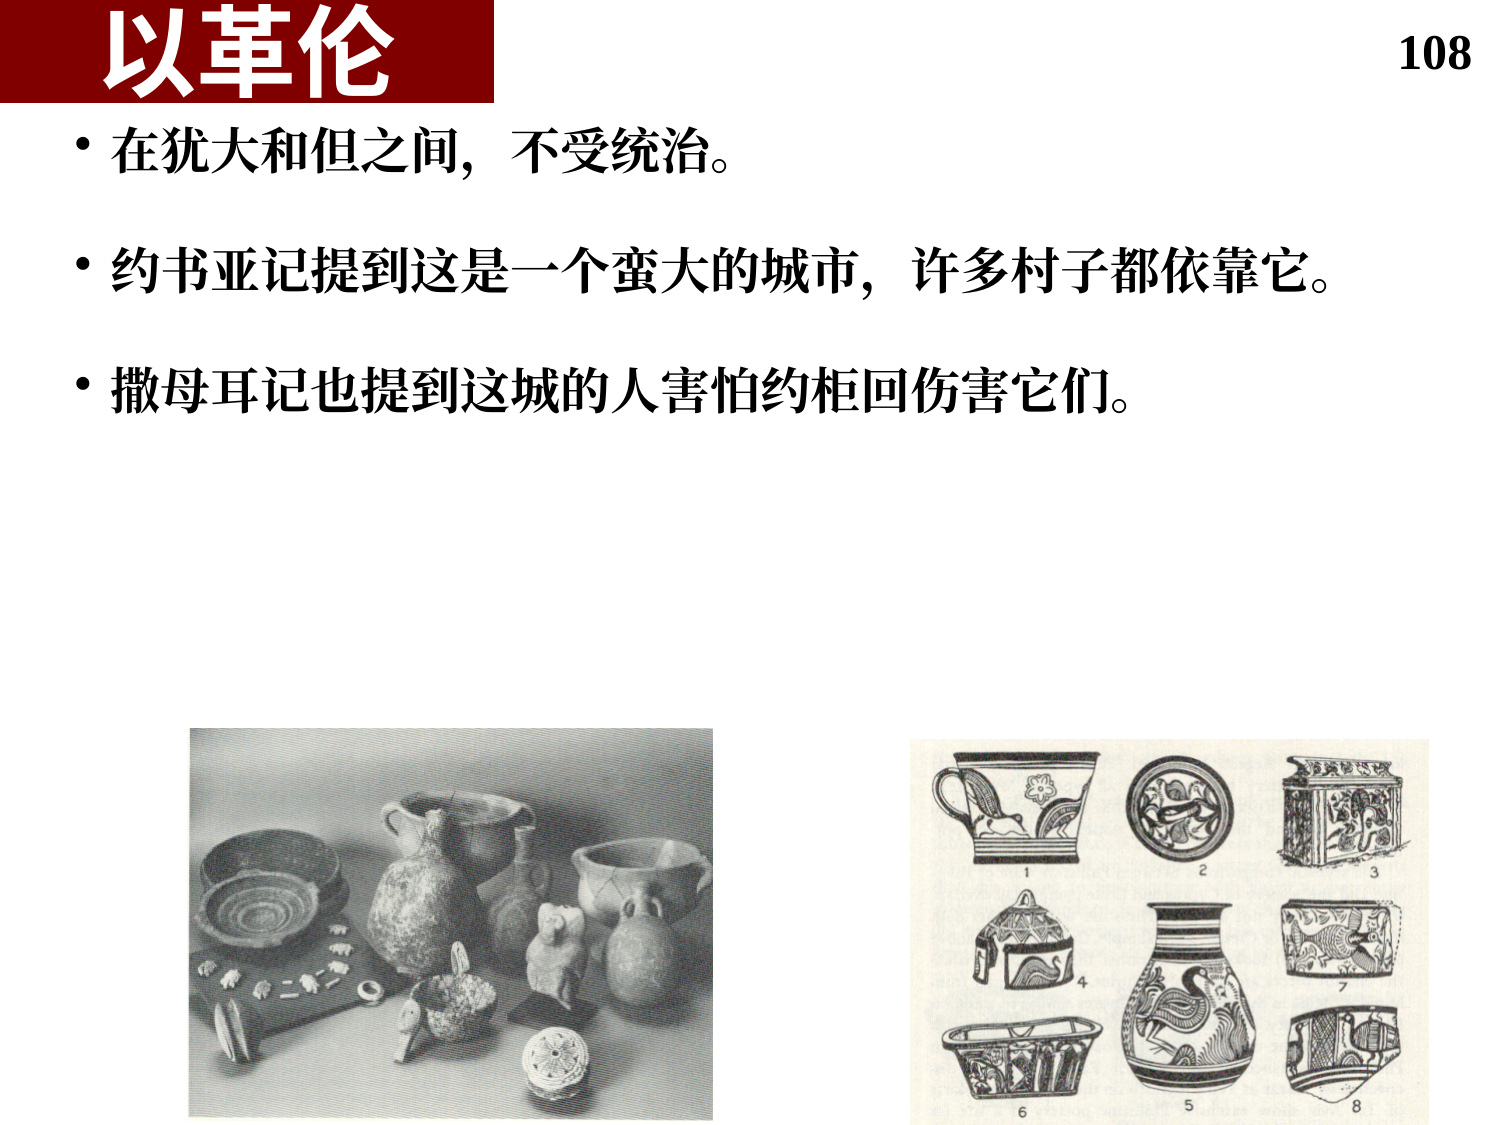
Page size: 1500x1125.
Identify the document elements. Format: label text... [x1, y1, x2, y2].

text_box 在犹大和但之间，不受统治。 约书亚记提到这是一个蛮大的城市，许多村子都依靠它。 撒母耳记也提到这城的人害怕约柜回伤害它们。 [59, 112, 1463, 488]
text_box 108 [1382, 12, 1488, 88]
text_box 以革伦 [0, 0, 494, 103]
picture [910, 739, 1429, 1125]
picture [187, 728, 713, 1121]
